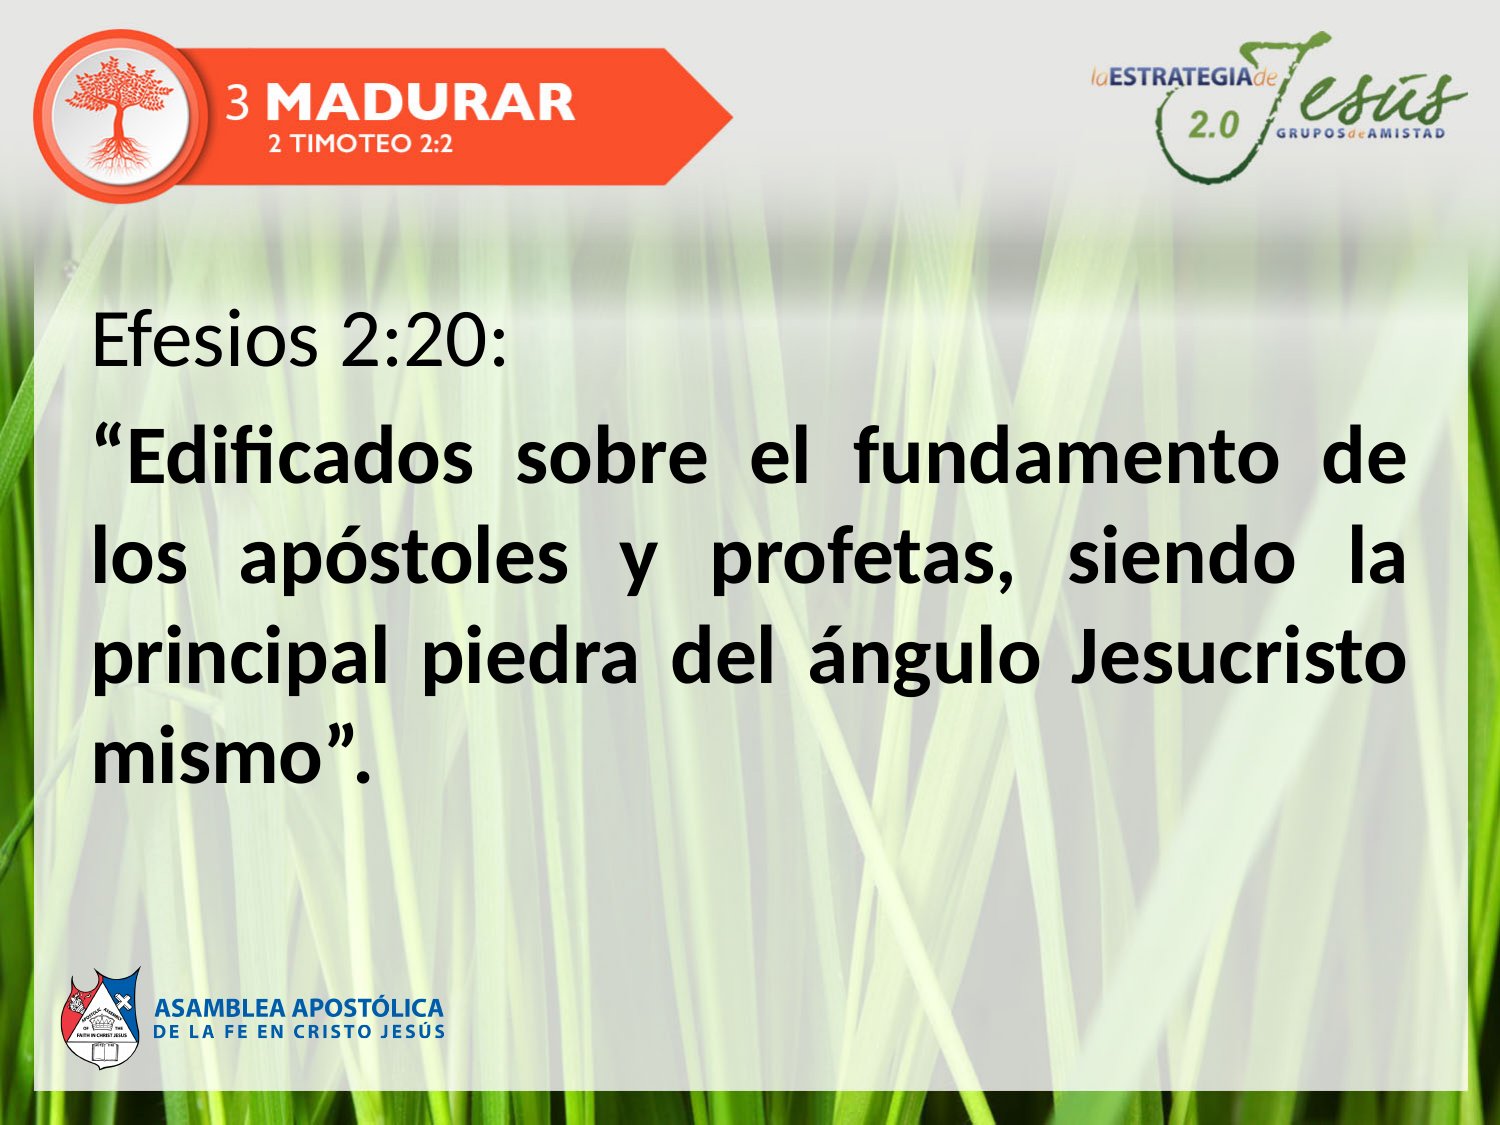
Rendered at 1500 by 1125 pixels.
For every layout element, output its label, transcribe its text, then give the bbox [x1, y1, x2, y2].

picture [0, 0, 1500, 1125]
list Efesios 2:20: “Edificados sobre el fundamento de los apóstoles y profetas, siendo la principal piedra del ángulo Jesucristo mismo”. [75, 275, 1425, 1019]
